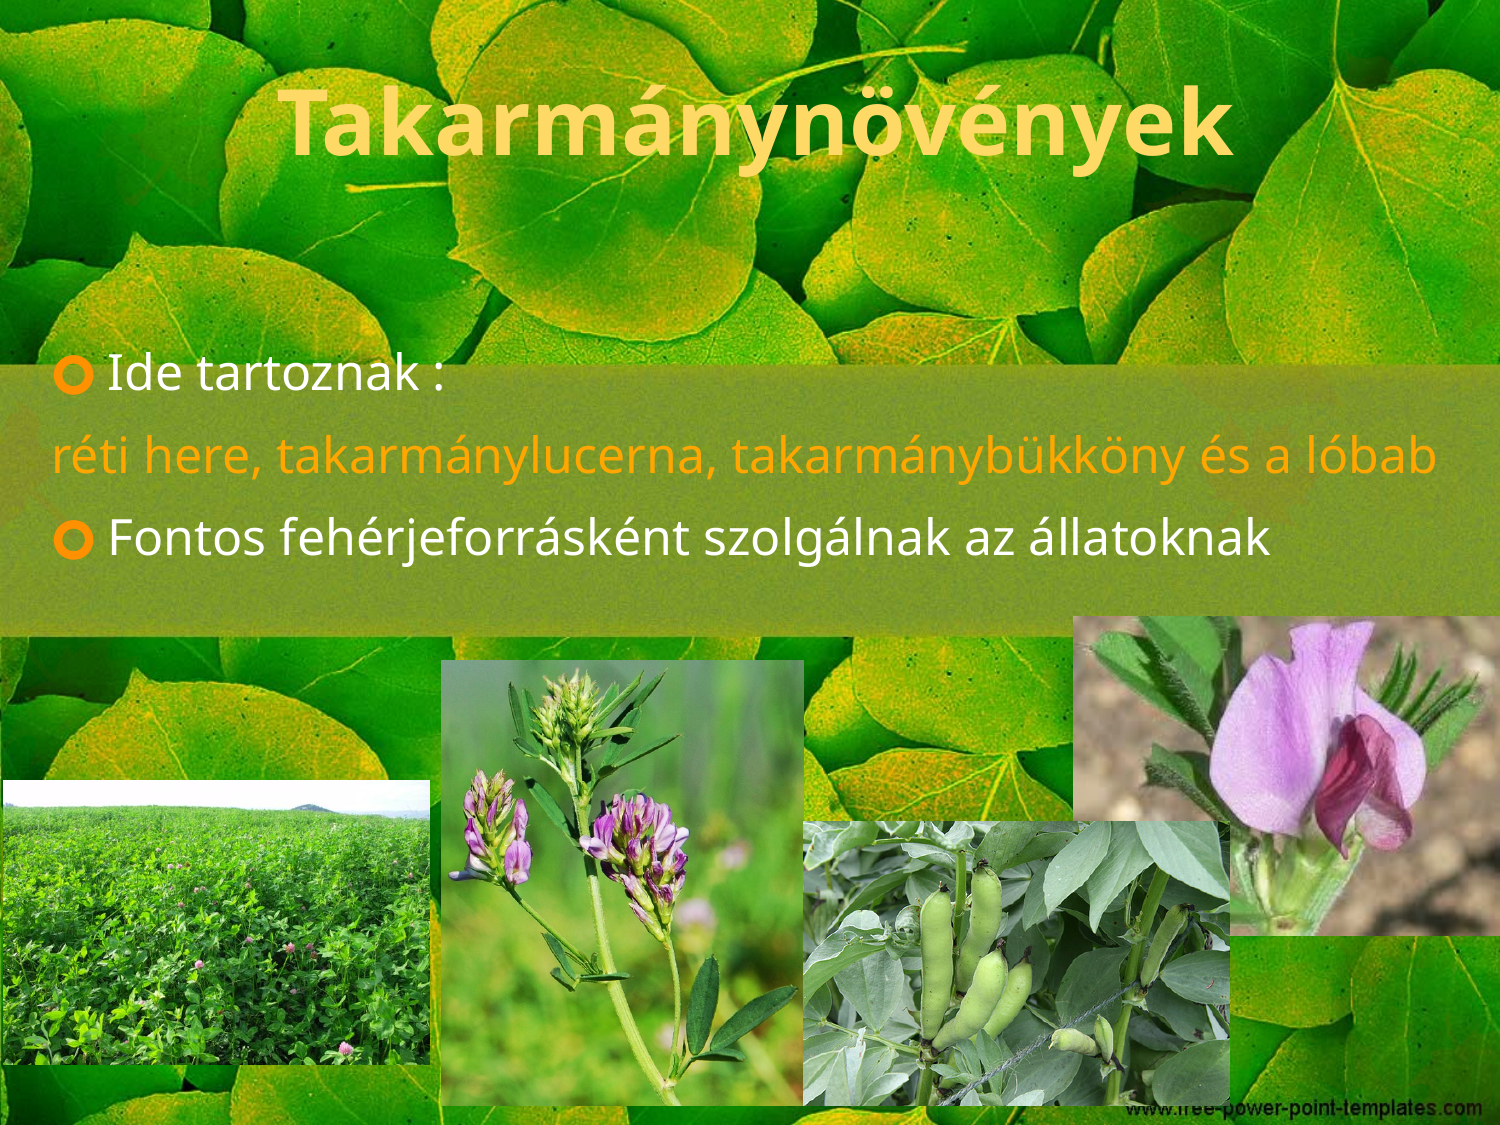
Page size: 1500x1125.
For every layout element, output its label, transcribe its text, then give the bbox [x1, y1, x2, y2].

list Ide tartoznak : réti here, takarmánylucerna, takarmánybükköny és a lóbab Fontos fehérjeforrásként szolgálnak az állatoknak [36, 217, 1464, 690]
picture [0, 0, 1500, 1125]
title Takarmánynövények [171, 42, 1341, 195]
